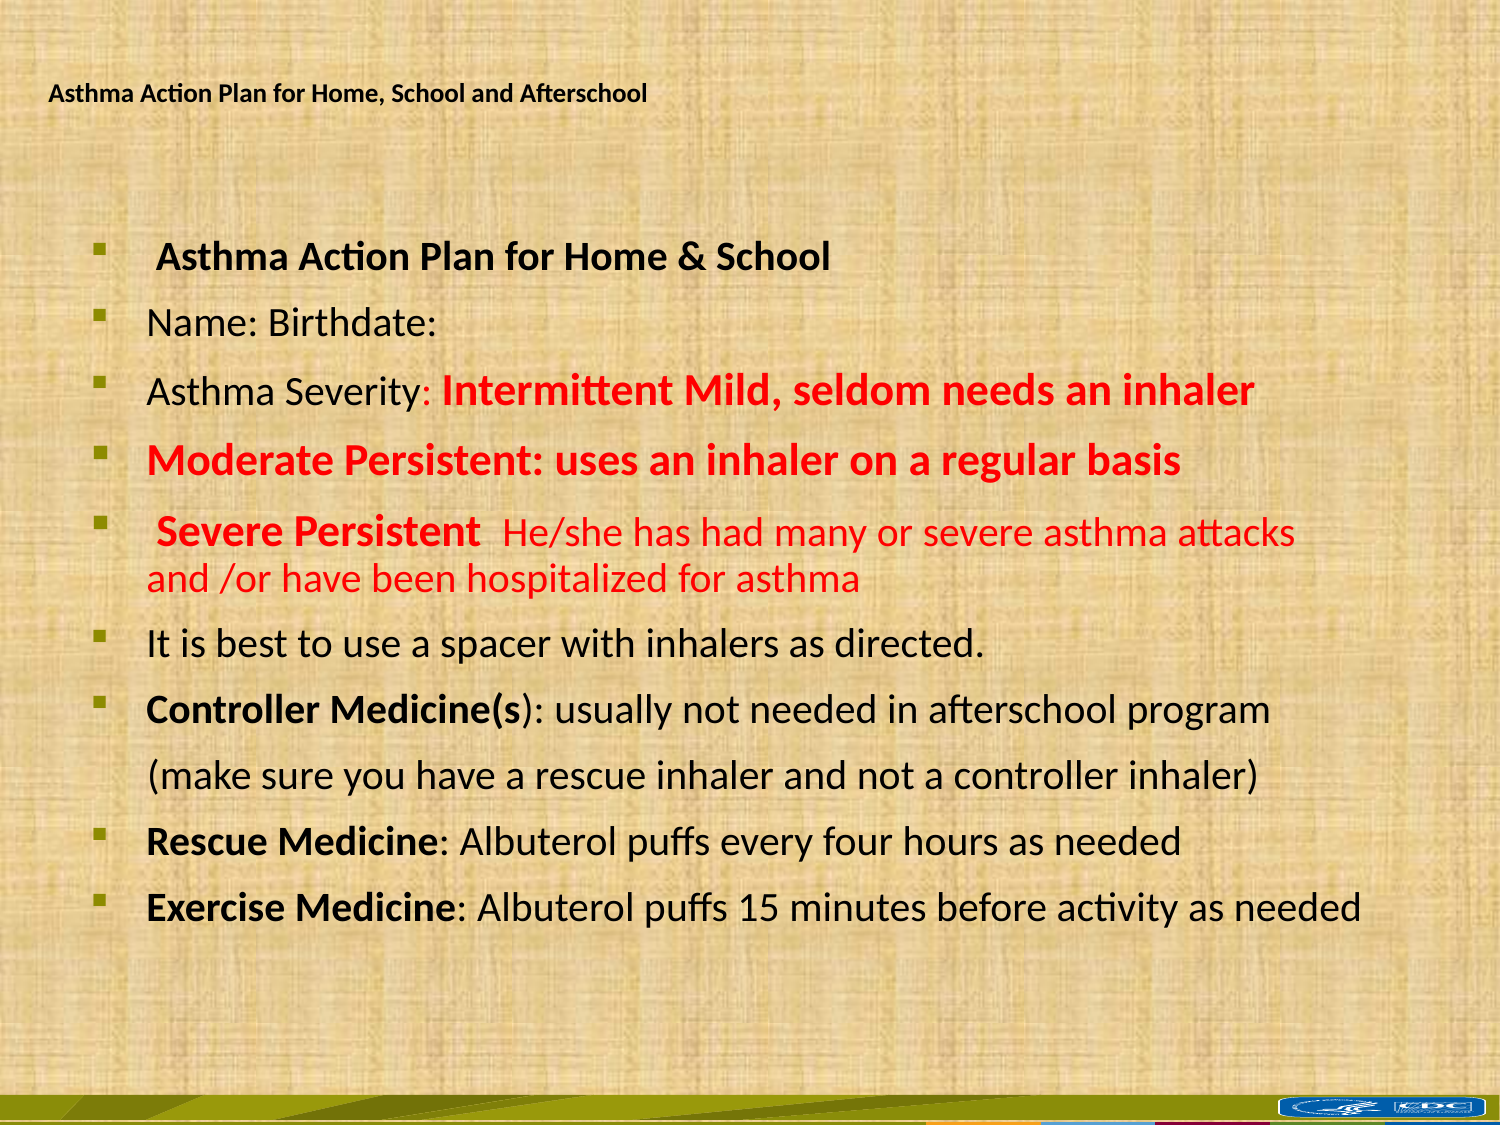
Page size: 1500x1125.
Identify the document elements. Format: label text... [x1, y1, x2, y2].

title Asthma Action Plan for Home, School and Afterschool [27, 47, 1378, 178]
picture [0, 0, 1500, 1094]
list Asthma Action Plan for Home & School Name: Birthdate: Asthma Severity: Intermittent Mild, seldom needs an inhaler Moderate Persistent: uses an inhaler on a regular basis Severe Persistent He/she has had many or severe asthma attacks and /or have been hospitalized for asthma It is best to use a spacer with inhalers as directed. Controller Medicine(s): usually not needed in afterschool program (make sure you have a rescue inhaler and not a controller inhaler) Rescue Medicine: Albuterol puffs every four hours as needed Exercise Medicine: Albuterol puffs 15 minutes before activity as needed [75, 155, 1425, 985]
